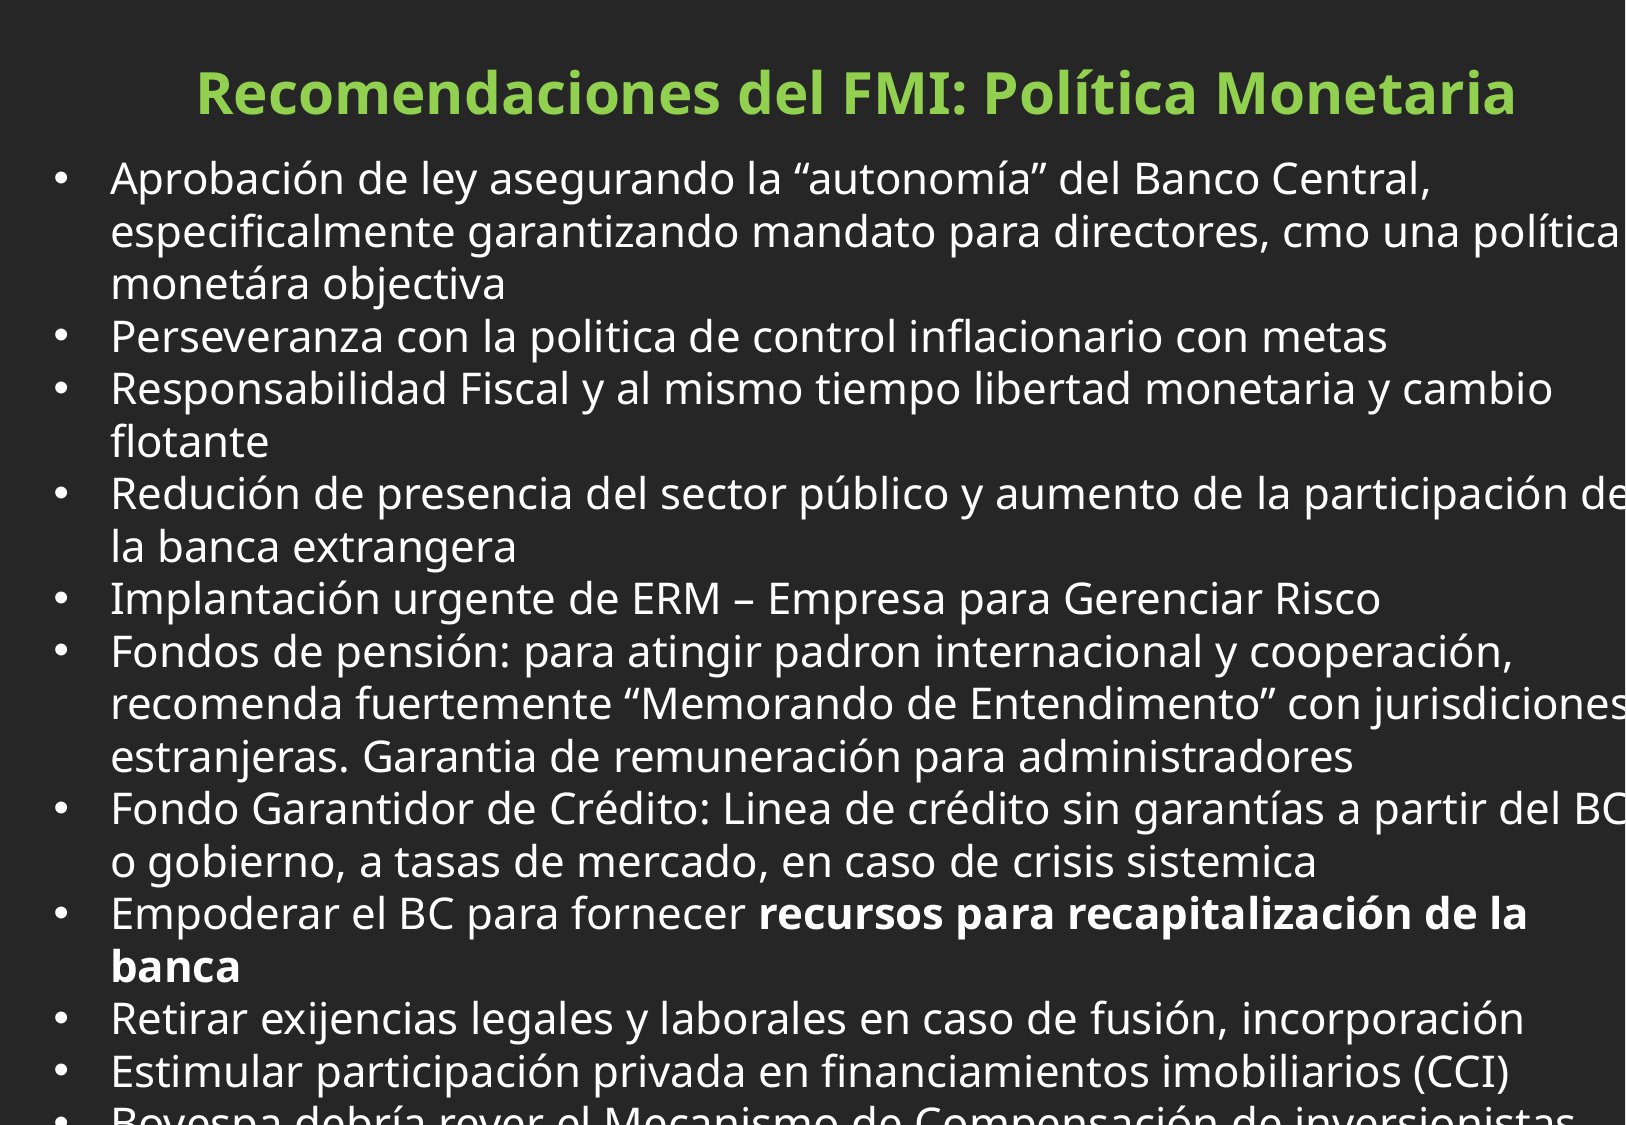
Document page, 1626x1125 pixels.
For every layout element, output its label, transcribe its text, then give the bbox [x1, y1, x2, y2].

text_box Recomendaciones del FMI: Política Monetaria Aprobación de ley asegurando la “autonomía” del Banco Central, especificalmente garantizando mandato para directores, cmo una política monetára objectiva Perseveranza con la politica de control inflacionario con metas Responsabilidad Fiscal y al mismo tiempo libertad monetaria y cambio flotante Redución de presencia del sector público y aumento de la participación de la banca extrangera Implantación urgente de ERM – Empresa para Gerenciar Risco Fondos de pensión: para atingir padron internacional y cooperación, recomenda fuertemente “Memorando de Entendimento” con jurisdiciones estranjeras. Garantia de remuneración para administradores Fondo Garantidor de Crédito: Linea de crédito sin garantías a partir del BC o gobierno, a tasas de mercado, en caso de crisis sistemica Empoderar el BC para fornecer recursos para recapitalización de la banca Retirar exijencias legales y laborales en caso de fusión, incorporación Estimular participación privada en financiamientos imobiliarios (CCI) Bovespa debría rever el Mecanismo de Compensación de inversionistas contra perdas en el mercado de capitales debido a errores operacionales [38, 23, 1625, 1125]
